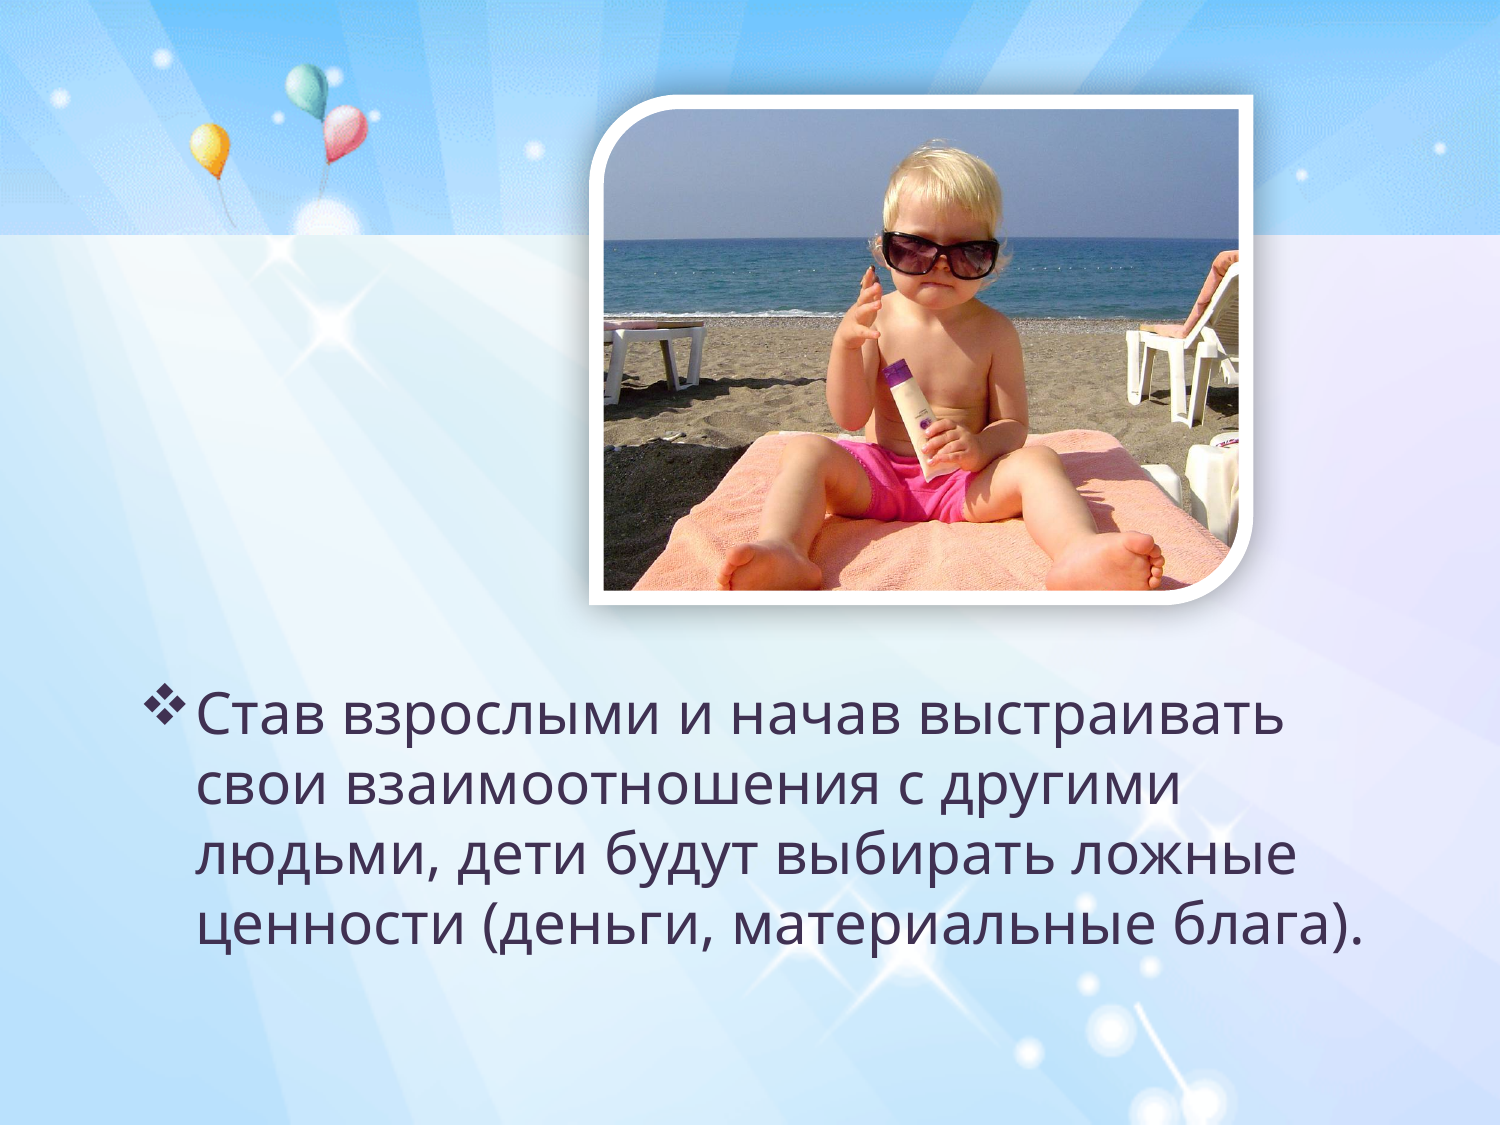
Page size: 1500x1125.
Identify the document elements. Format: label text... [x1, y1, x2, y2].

picture [0, 0, 1500, 1125]
text_box Став взрослыми и начав выстраивать свои взаимоотношения с другими людьми, дети будут выбирать ложные ценности (деньги, материальные блага). [123, 668, 1388, 1000]
